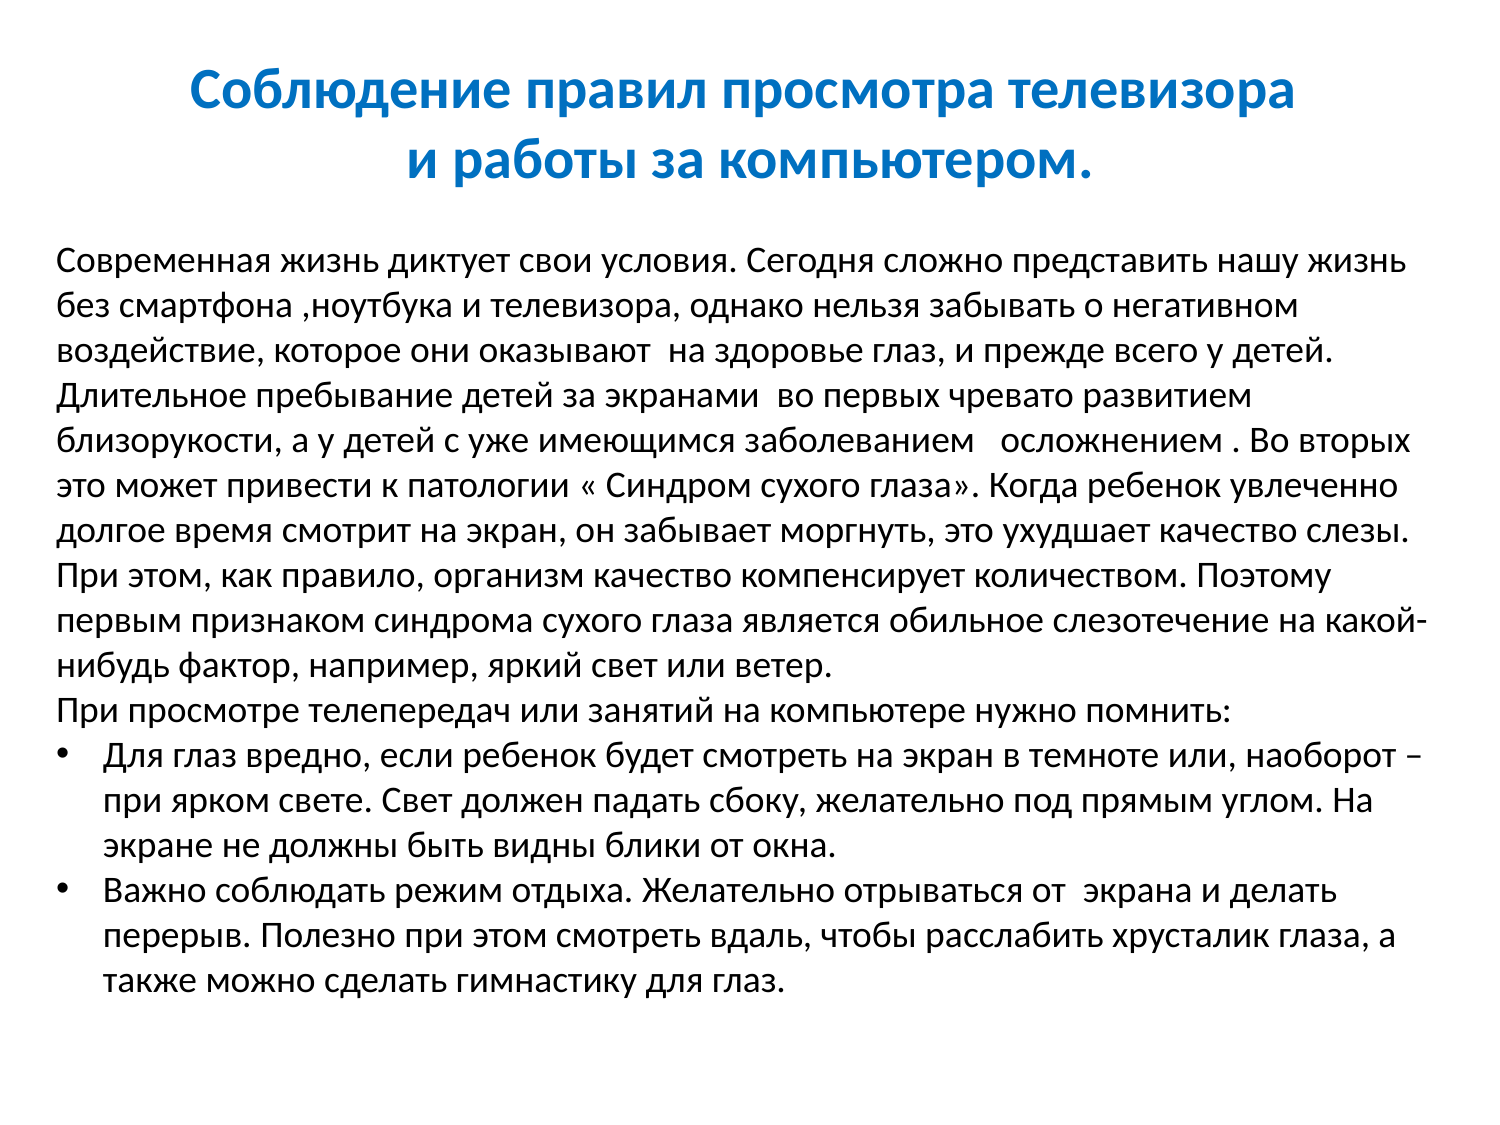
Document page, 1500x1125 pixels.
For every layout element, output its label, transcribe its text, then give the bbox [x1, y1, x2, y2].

text_box Соблюдение правил просмотра телевизора и работы за компьютером. Современная жизнь диктует свои условия. Сегодня сложно представить нашу жизнь без смартфона ,ноутбука и телевизора, однако нельзя забывать о негативном воздействие, которое они оказывают на здоровье глаз, и прежде всего у детей. Длительное пребывание детей за экранами во первых чревато развитием близорукости, а у детей с уже имеющимся заболеванием осложнением . Во вторых это может привести к патологии « Синдром сухого глаза». Когда ребенок увлеченно долгое время смотрит на экран, он забывает моргнуть, это ухудшает качество слезы. При этом, как правило, организм качество компенсирует количеством. Поэтому первым признаком синдрома сухого глаза является обильное слезотечение на какой-нибудь фактор, например, яркий свет или ветер. При просмотре телепередач или занятий на компьютере нужно помнить: Для глаз вредно, если ребенок будет смотреть на экран в темноте или, наоборот – при ярком свете. Свет должен падать сбоку, желательно под прямым углом. На экране не должны быть видны блики от окна. Важно соблюдать режим отдыха. Желательно отрываться от экрана и делать перерыв. Полезно при этом смотреть вдаль, чтобы расслабить хрусталик глаза, а также можно сделать гимнастику для глаз. [41, 42, 1459, 1125]
